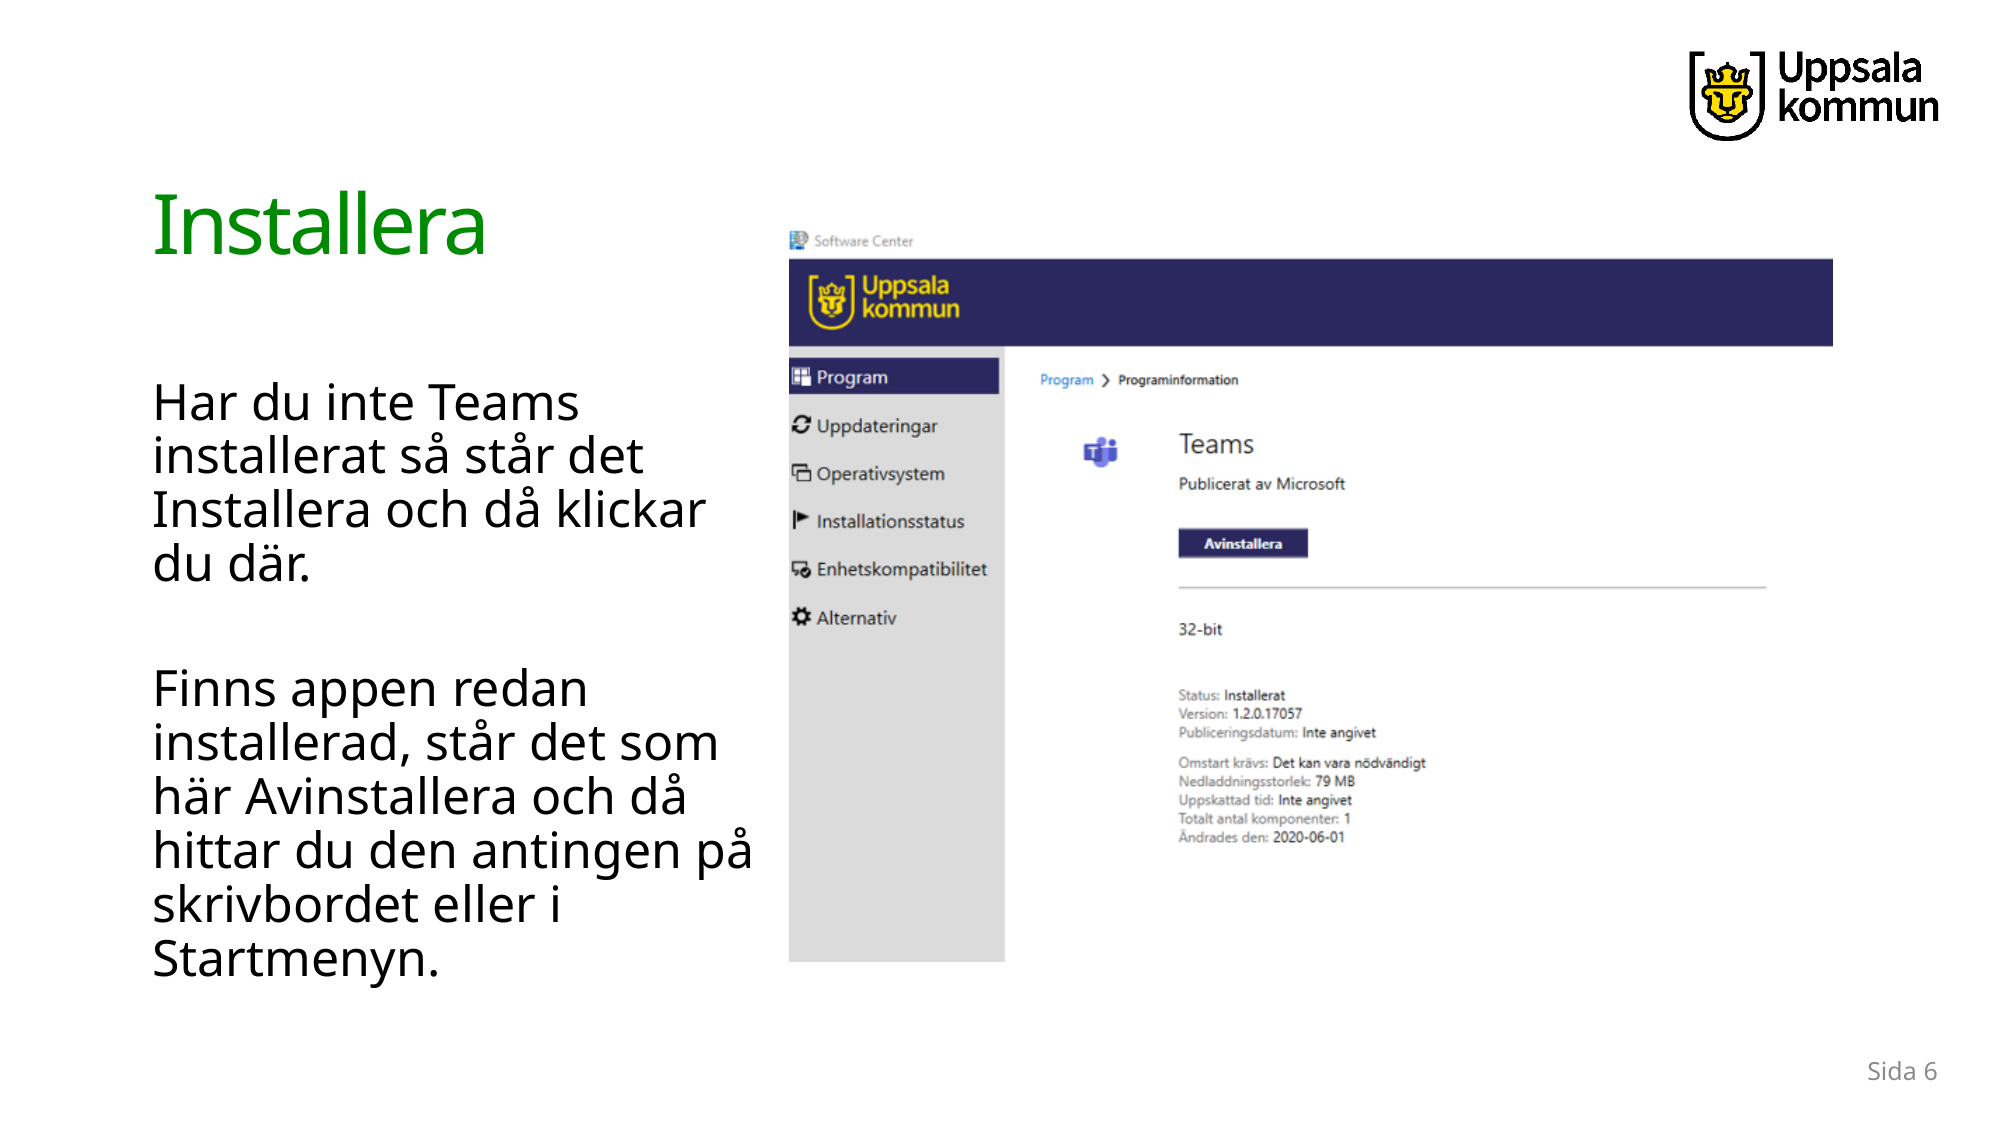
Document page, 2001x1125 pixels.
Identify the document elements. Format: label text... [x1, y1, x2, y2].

picture [788, 230, 1833, 962]
picture [1674, 36, 1953, 156]
slide_number Sida 6 [1502, 1042, 1953, 1103]
list Har du inte Teams installerat så står det Installera och då klickar du där. Finns appen redan installerad, står det som här Avinstallera och då hittar du den antingen på skrivbordet eller i Startmenyn. [137, 369, 789, 986]
title Installera [137, 159, 789, 280]
